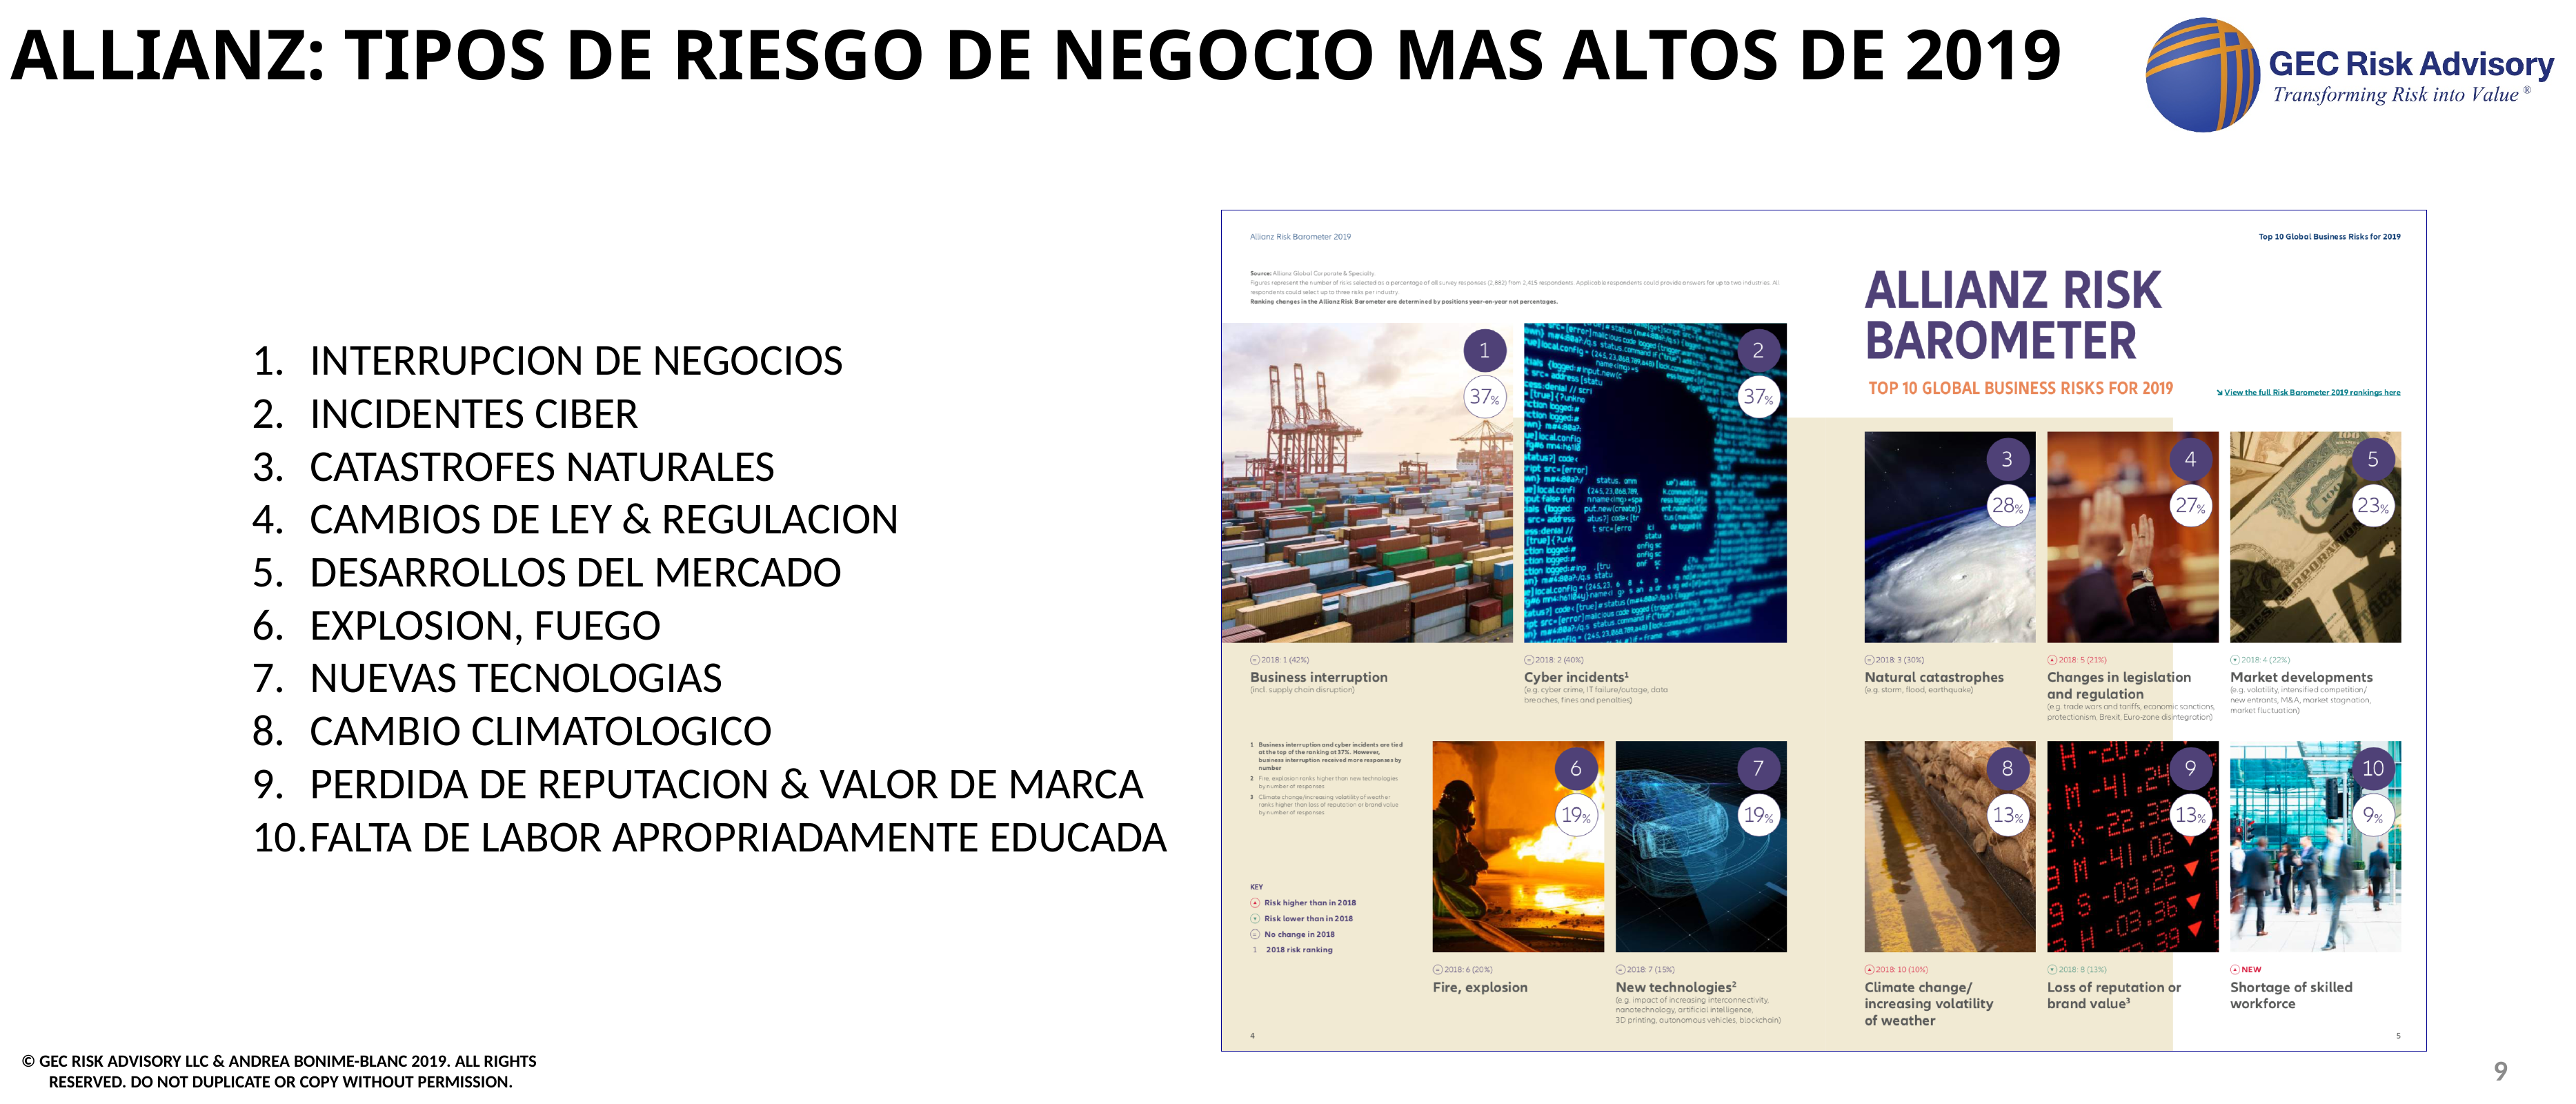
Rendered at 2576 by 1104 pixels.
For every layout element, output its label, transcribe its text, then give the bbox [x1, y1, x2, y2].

title ALLIANZ: TIPOS DE RIESGO DE NEGOCIO MAS ALTOS DE 2019 [0, 0, 2085, 115]
picture [1221, 210, 2427, 1052]
picture [2146, 17, 2555, 132]
text_box © GEC RISK ADVISORY LLC & ANDREA BONIME-BLANC 2019. ALL RIGHTS RESERVED. DO NOT DUPLICATE OR COPY WITHOUT PERMISSION. [0, 1044, 559, 1096]
text_box 9 [2446, 1052, 2555, 1087]
text_box INTERRUPCION DE NEGOCIOS INCIDENTES CIBER CATASTROFES NATURALES CAMBIOS DE LEY & REGULACION DESARROLLOS DEL MERCADO EXPLOSION, FUEGO NUEVAS TECNOLOGIAS CAMBIO CLIMATOLOGICO PERDIDA DE REPUTACION & VALOR DE MARCA FALTA DE LABOR APROPRIADAMENTE EDUCADA [241, 326, 1180, 918]
